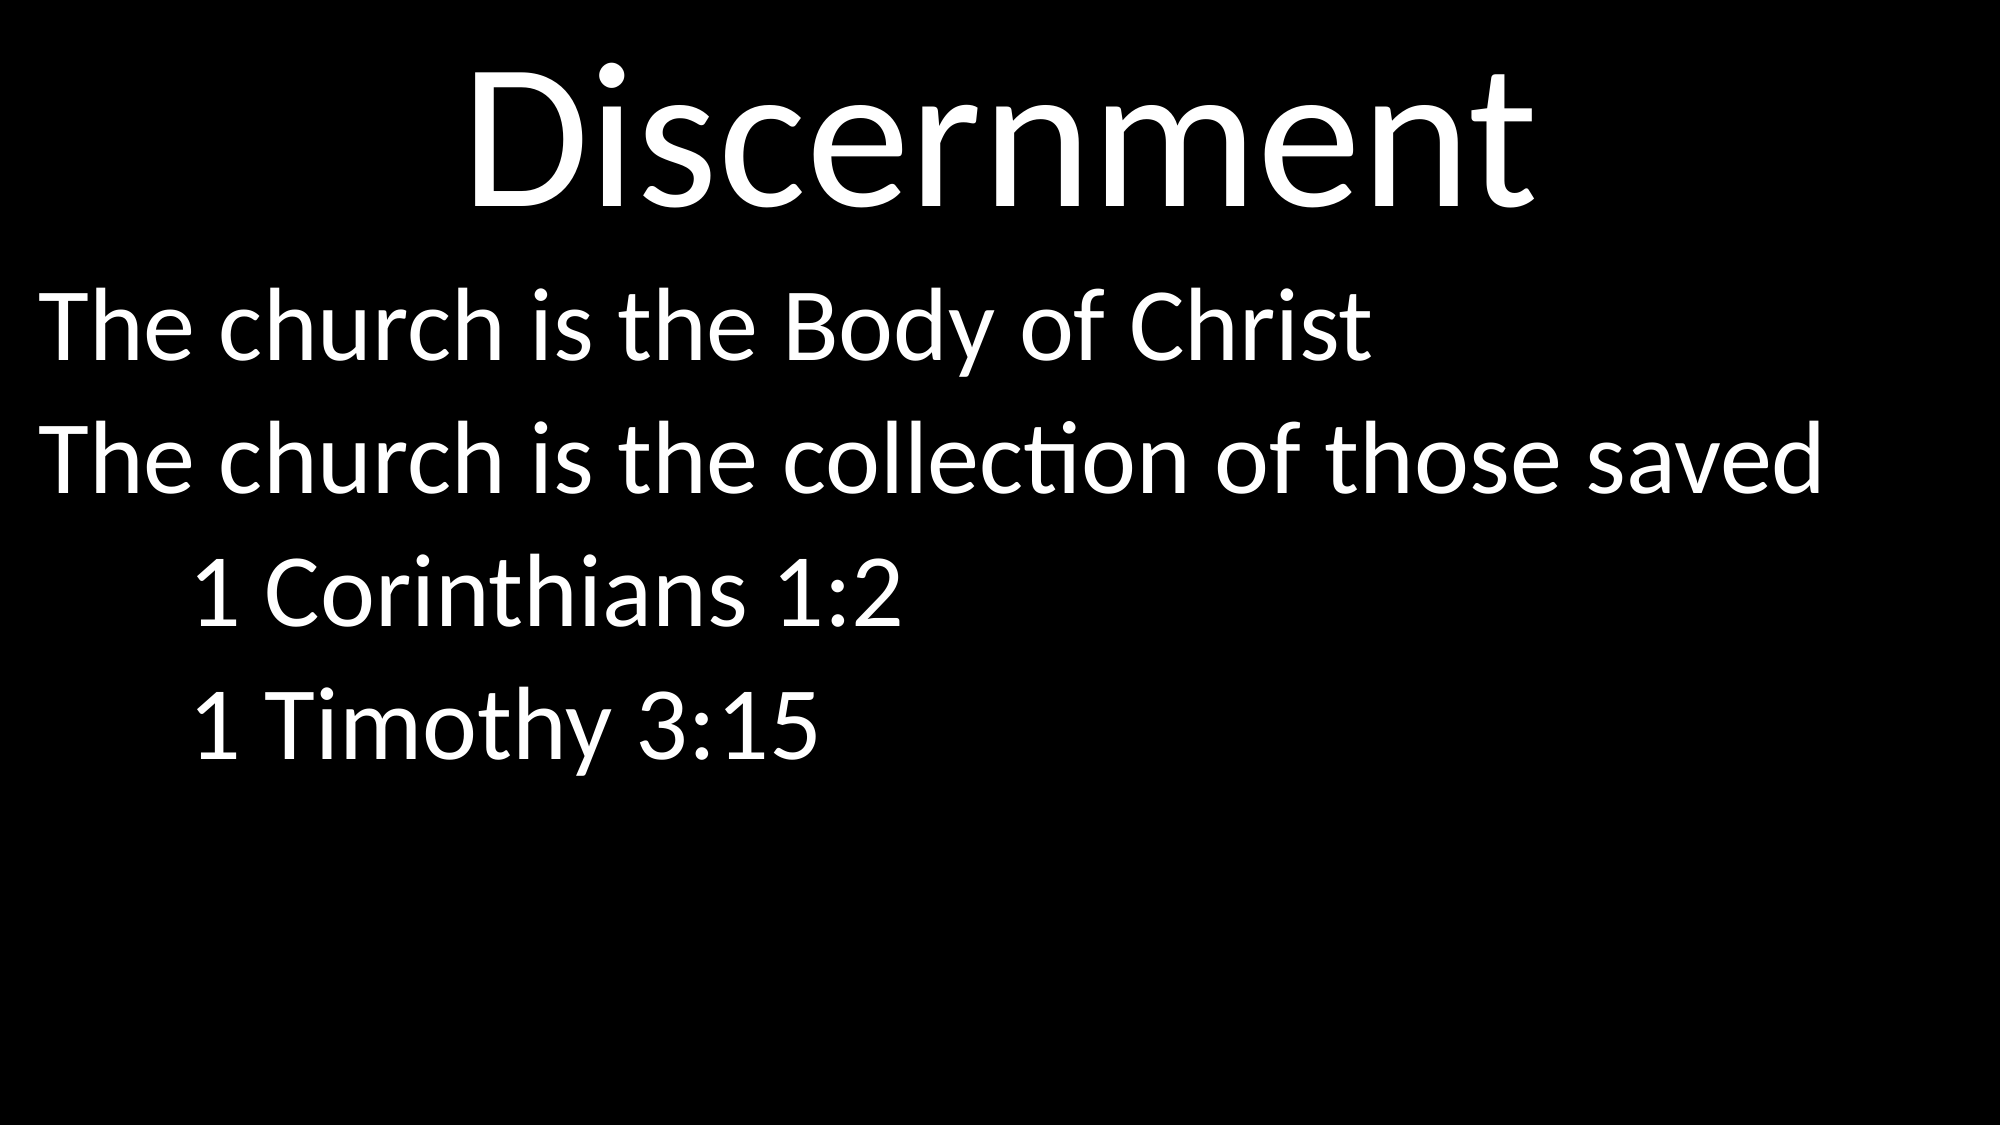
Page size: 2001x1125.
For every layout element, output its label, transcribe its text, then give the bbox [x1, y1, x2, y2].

title Discernment [0, 0, 2000, 278]
list The church is the Body of Christ The church is the collection of those saved 1 Corinthians 1:2 1 Timothy 3:15 [23, 262, 1985, 1125]
